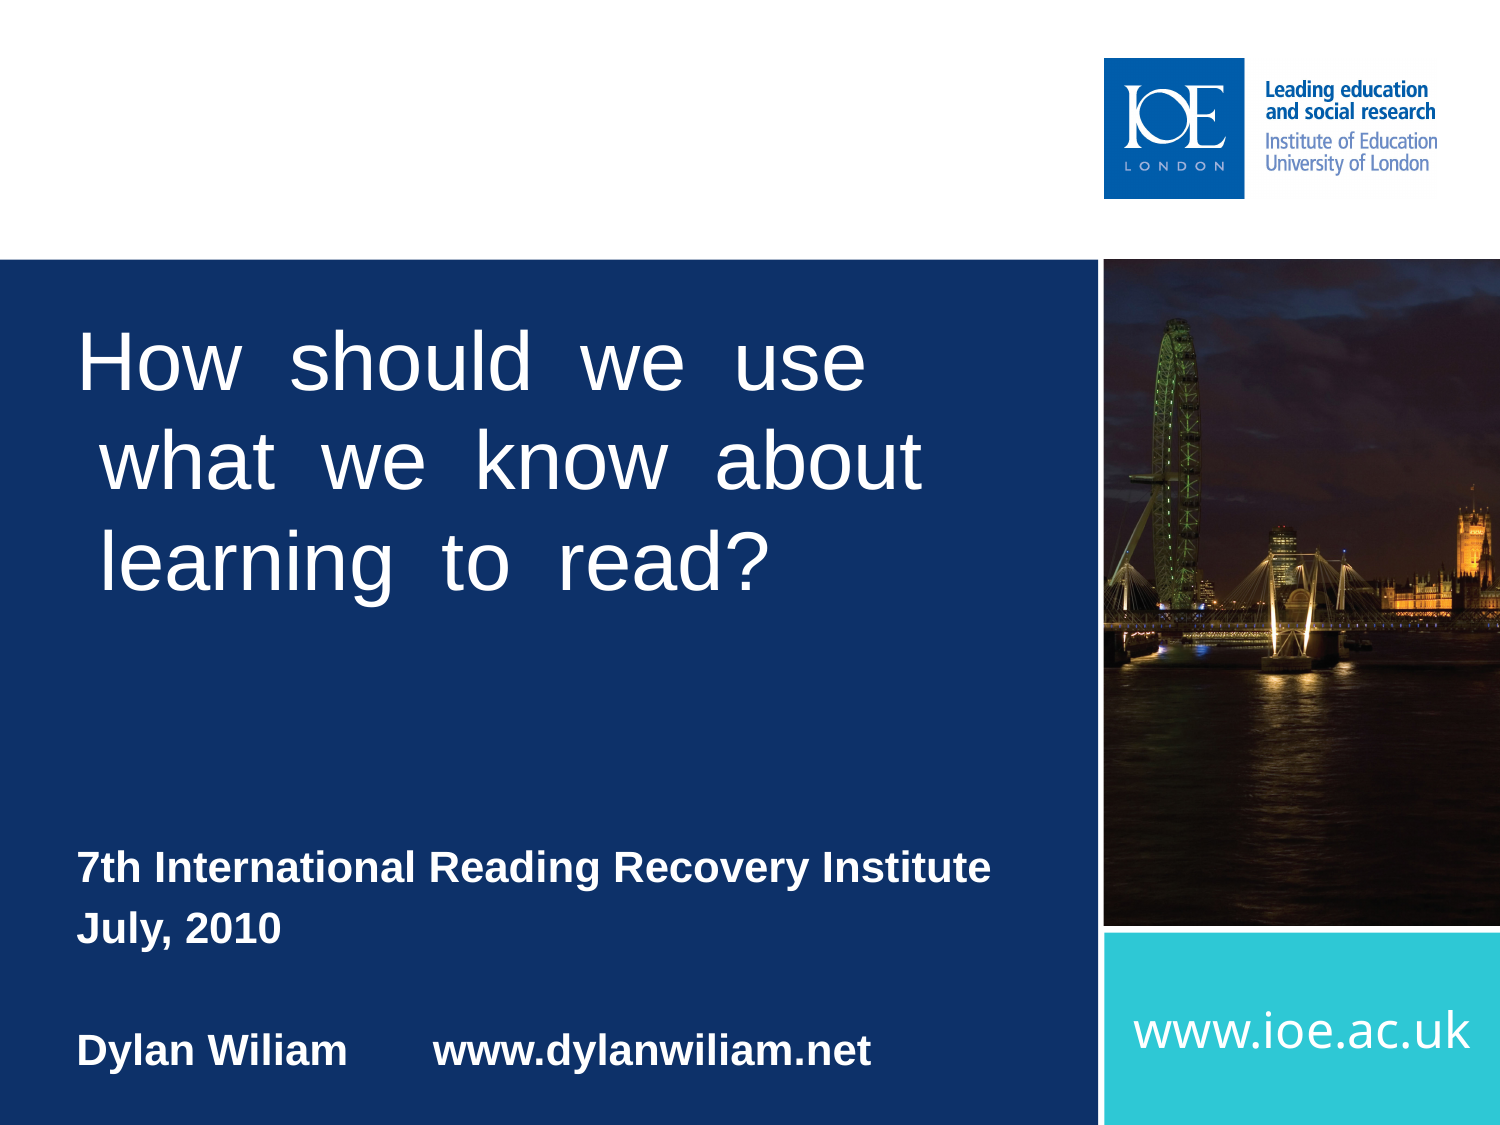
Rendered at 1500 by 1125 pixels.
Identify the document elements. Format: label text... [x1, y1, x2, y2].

subtitle 7th International Reading Recovery Institute July, 2010 Dylan Wiliam www.dylanwiliam.net [76, 838, 1070, 965]
picture [1103, 259, 1500, 926]
picture [1104, 58, 1437, 199]
title How should we use what we know about learning to read? [76, 306, 1070, 752]
